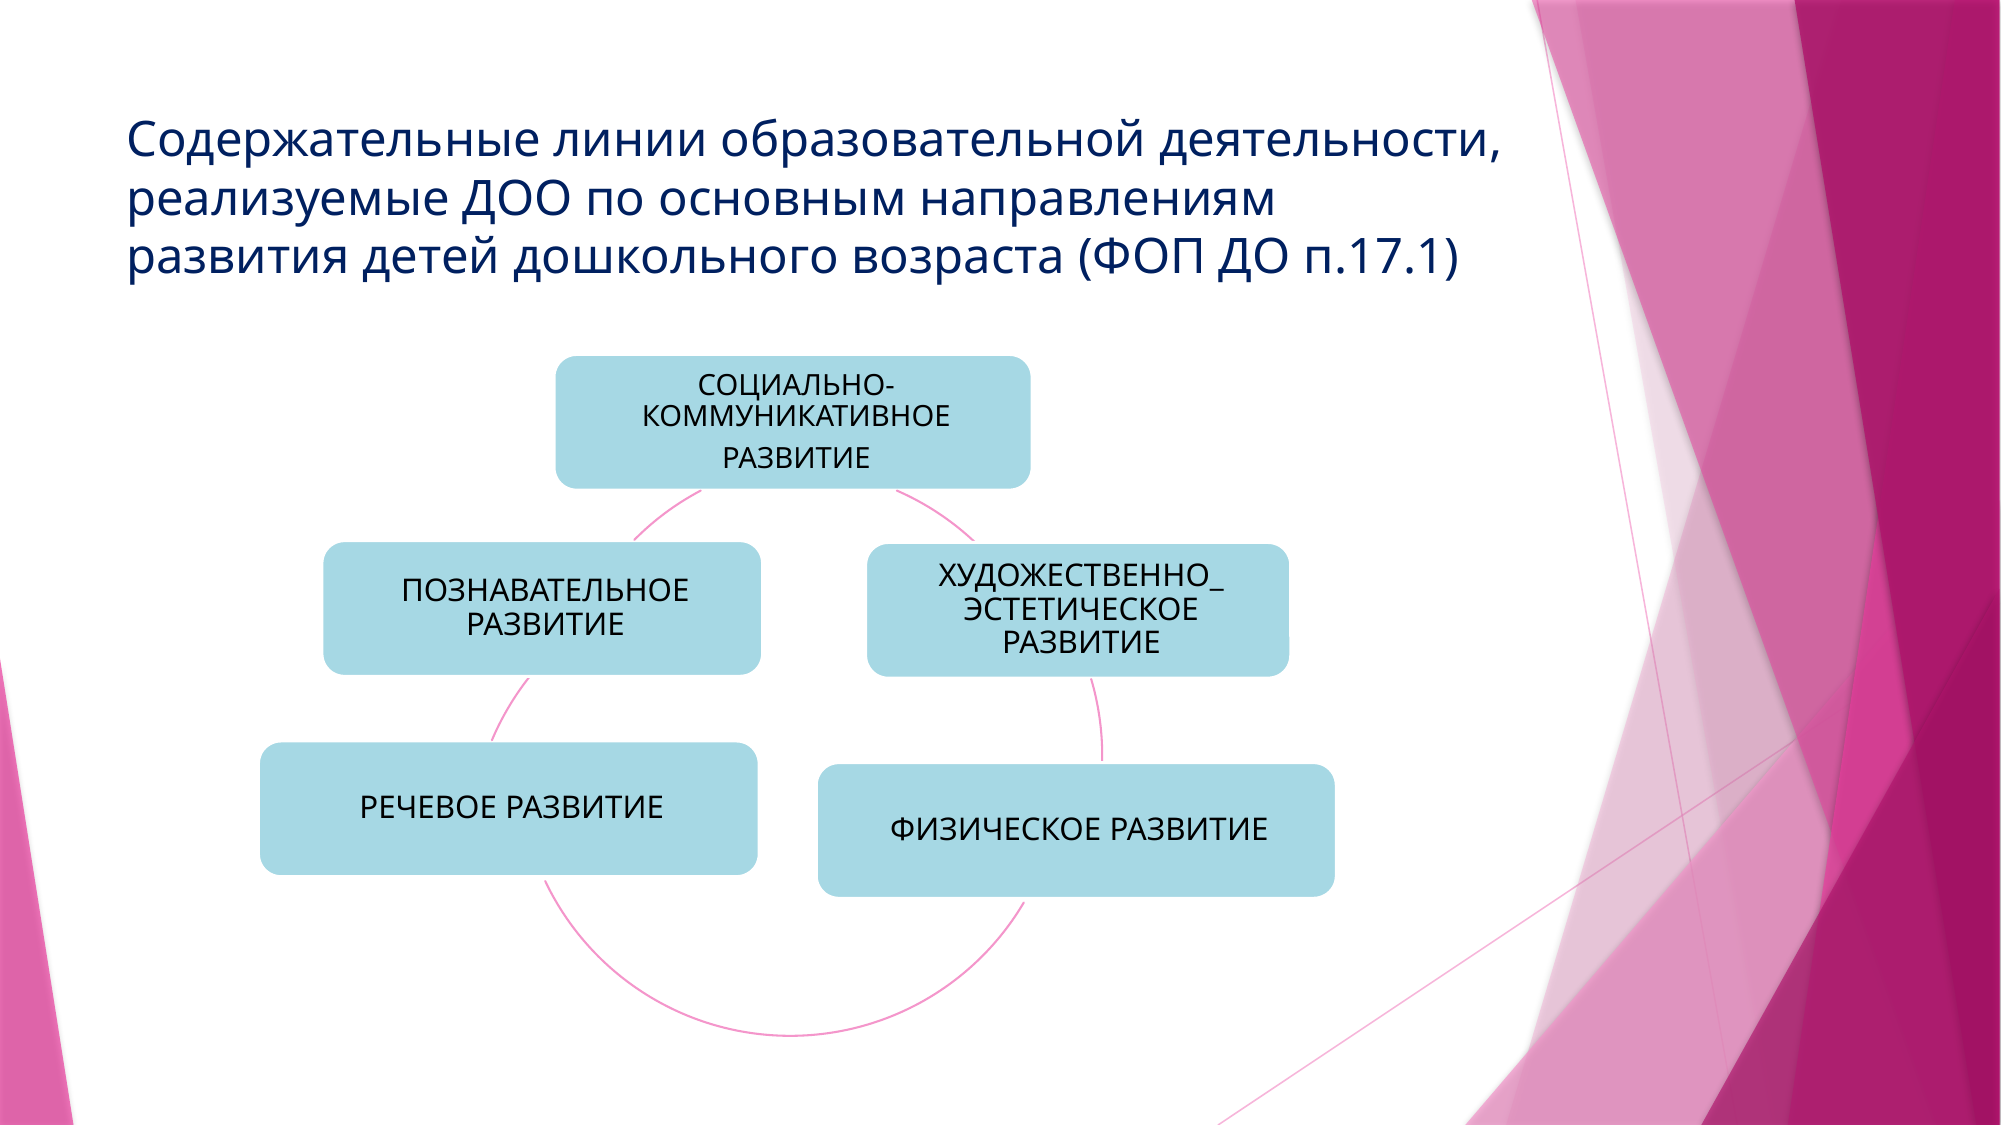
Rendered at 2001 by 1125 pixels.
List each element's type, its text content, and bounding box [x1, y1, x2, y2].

title Содержательные линии образовательной деятельности, реализуемые ДОО по основным направлениям развития детей дошкольного возраста (ФОП ДО п.17.1) [111, 99, 1522, 317]
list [110, 353, 1522, 992]
